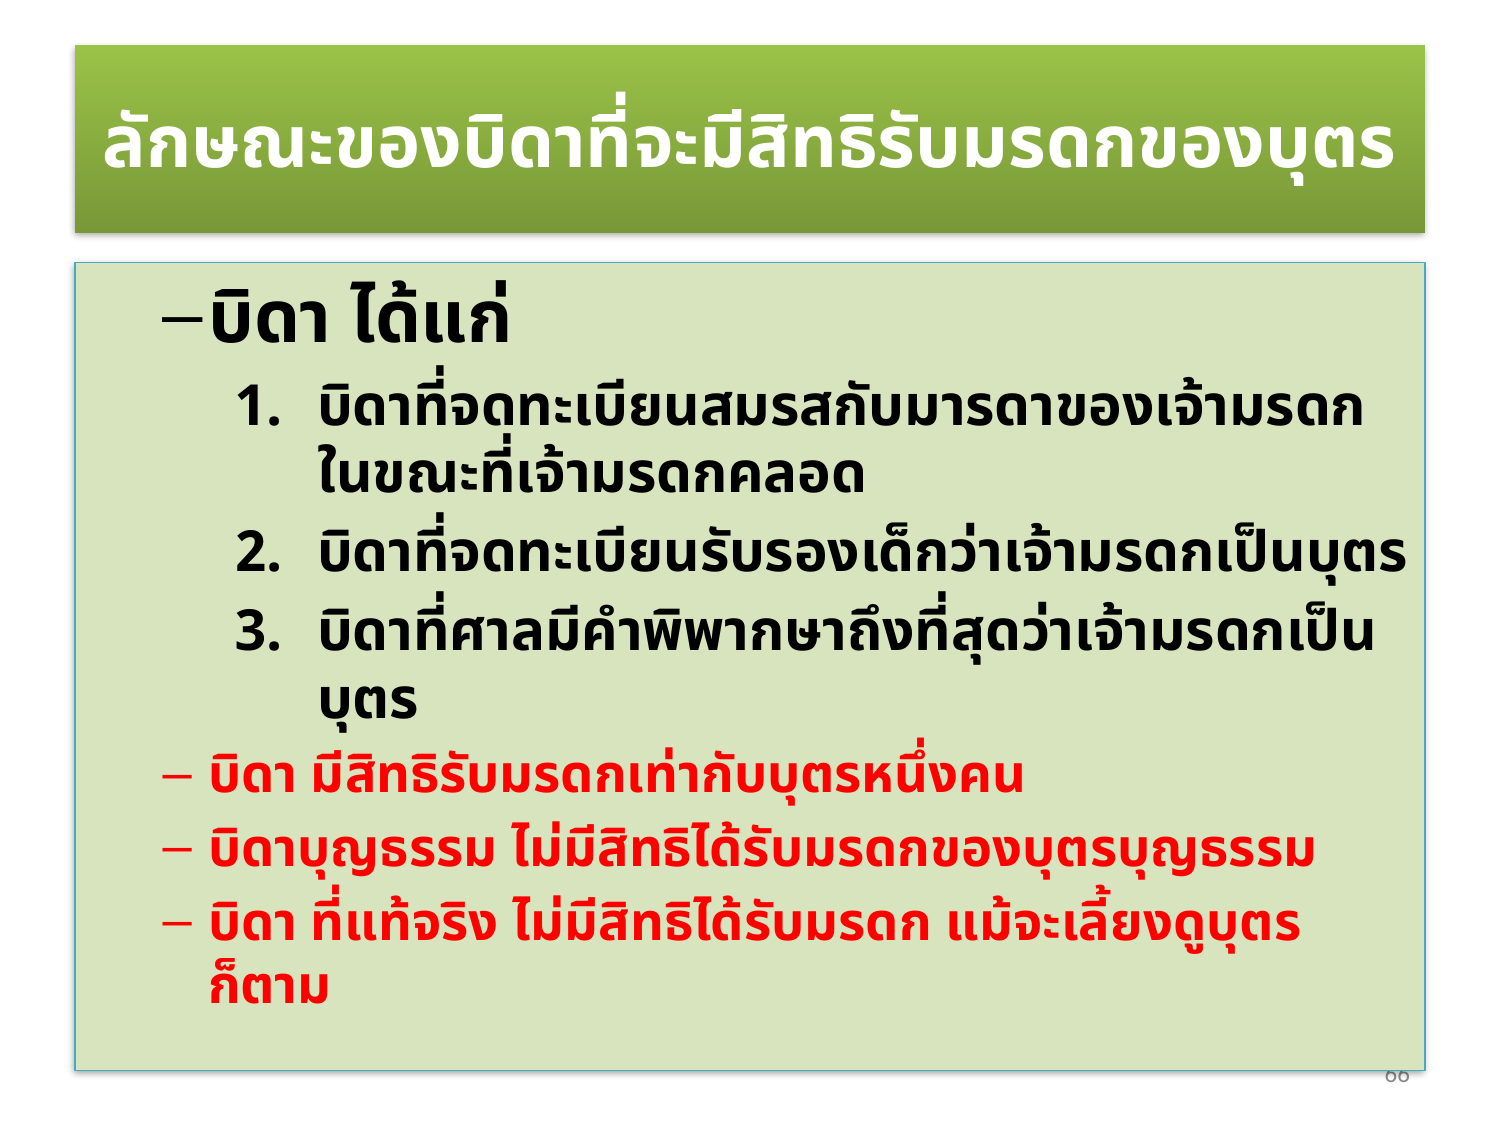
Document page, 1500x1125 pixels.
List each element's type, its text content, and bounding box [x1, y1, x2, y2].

slide_number 66 [1074, 1042, 1425, 1103]
title ลักษณะของบิดาที่จะมีสิทธิรับมรดกของบุตร [75, 45, 1425, 233]
list บิดา ได้แก่ บิดาที่จดทะเบียนสมรสกับมารดาของเจ้ามรดก ในขณะที่เจ้ามรดกคลอด บิดาที่จดทะเบียนรับรองเด็กว่าเจ้ามรดกเป็นบุตร บิดาที่ศาลมีคำพิพากษาถึงที่สุดว่าเจ้ามรดกเป็นบุตร บิดา มีสิทธิรับมรดกเท่ากับบุตรหนึ่งคน บิดาบุญธรรม ไม่มีสิทธิได้รับมรดกของบุตรบุญธรรม บิดา ที่แท้จริง ไม่มีสิทธิได้รับมรดก แม้จะเลี้ยงดูบุตร ก็ตาม [74, 262, 1426, 1071]
